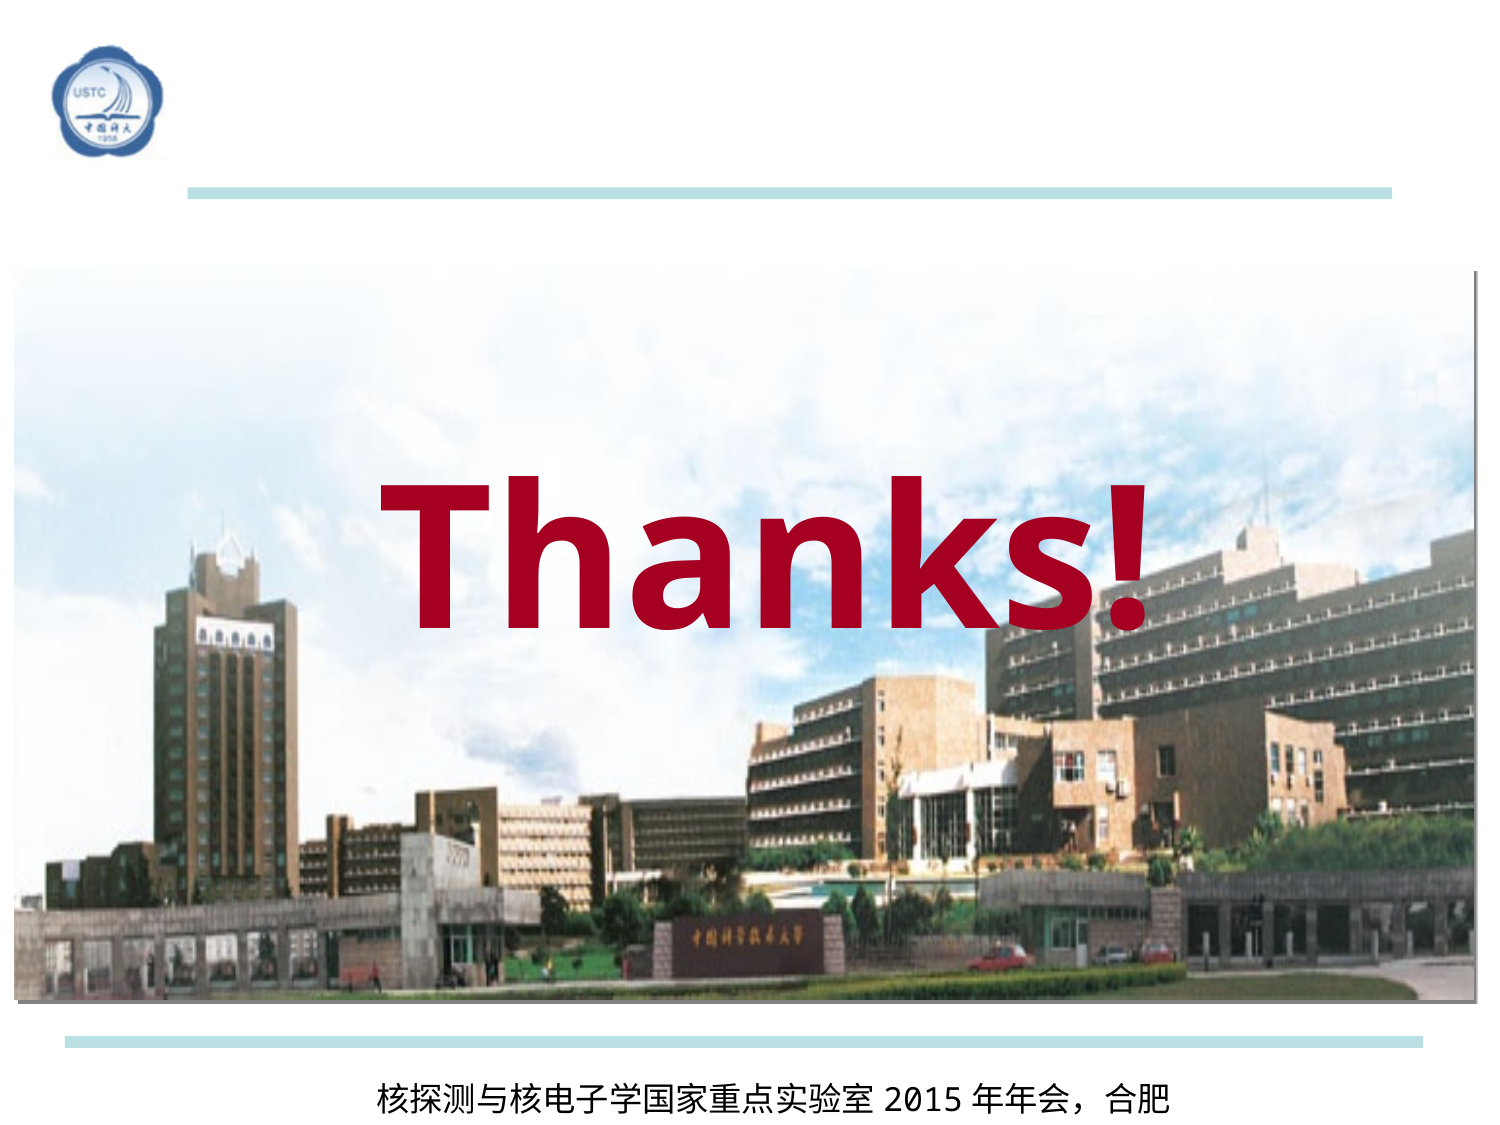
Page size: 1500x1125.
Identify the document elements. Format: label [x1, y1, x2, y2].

picture [14, 266, 1474, 1000]
picture [49, 42, 167, 161]
